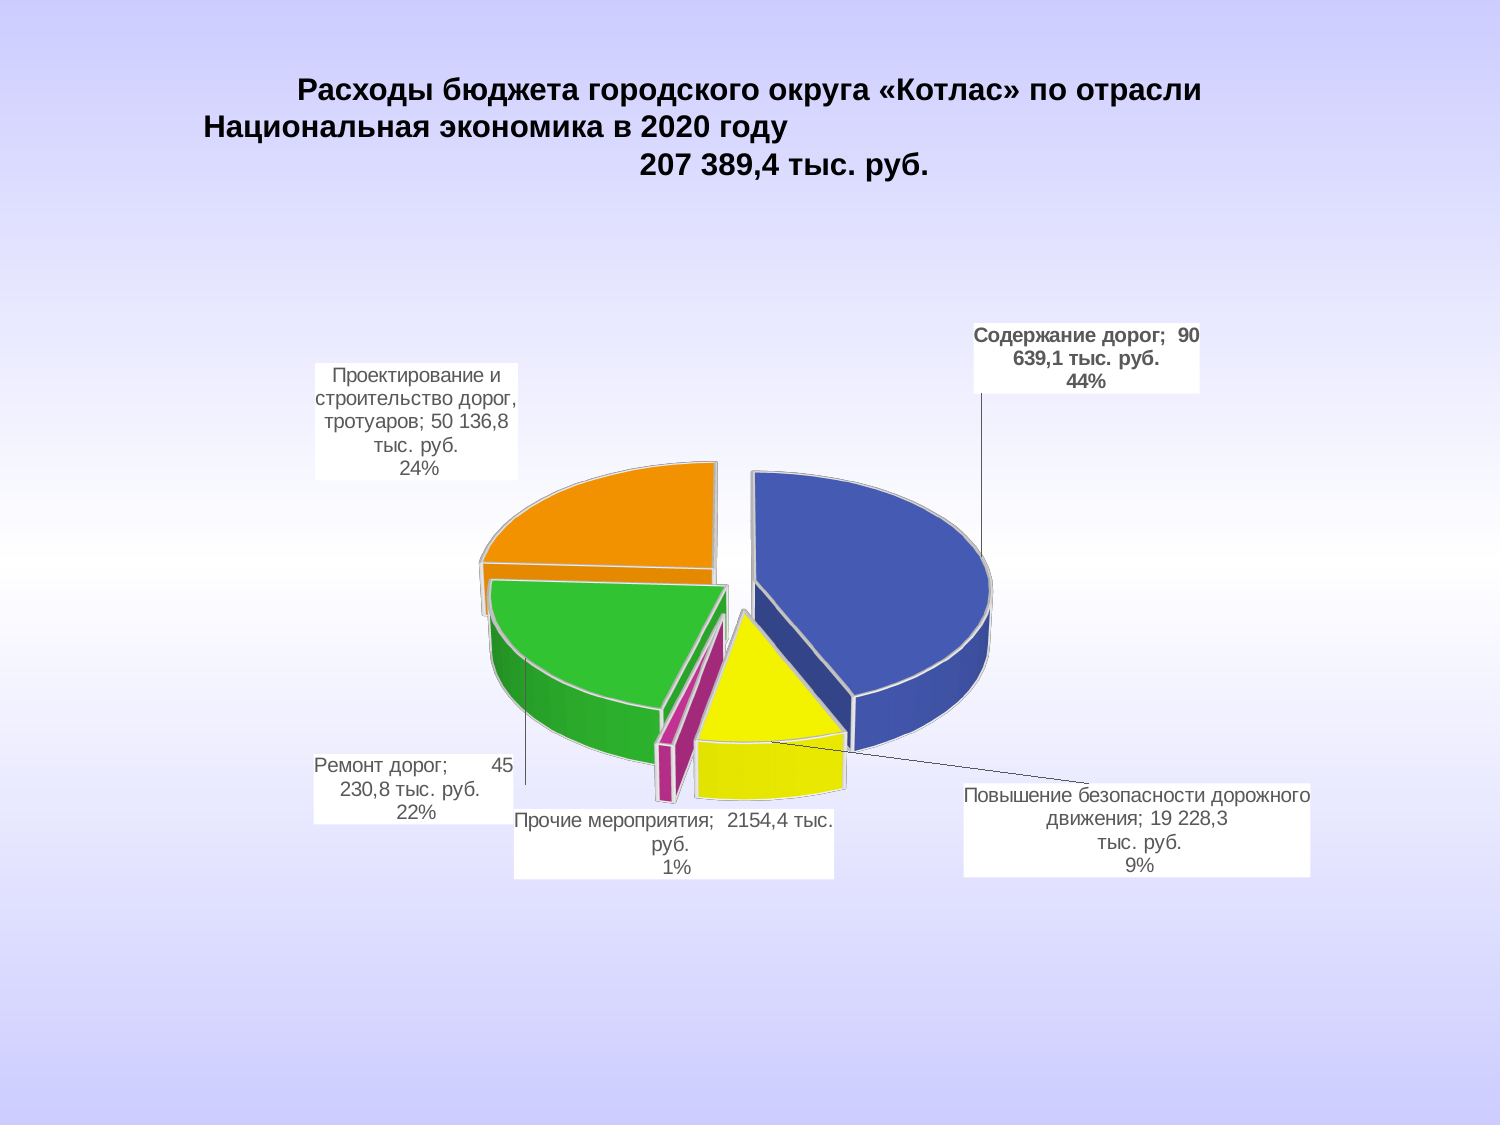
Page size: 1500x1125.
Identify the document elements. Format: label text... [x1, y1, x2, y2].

title Расходы бюджета городского округа «Котлас» по отрасли Национальная экономика в 2020 году 207 389,4 тыс. руб. [187, 30, 1313, 220]
chart [170, 255, 1322, 1000]
